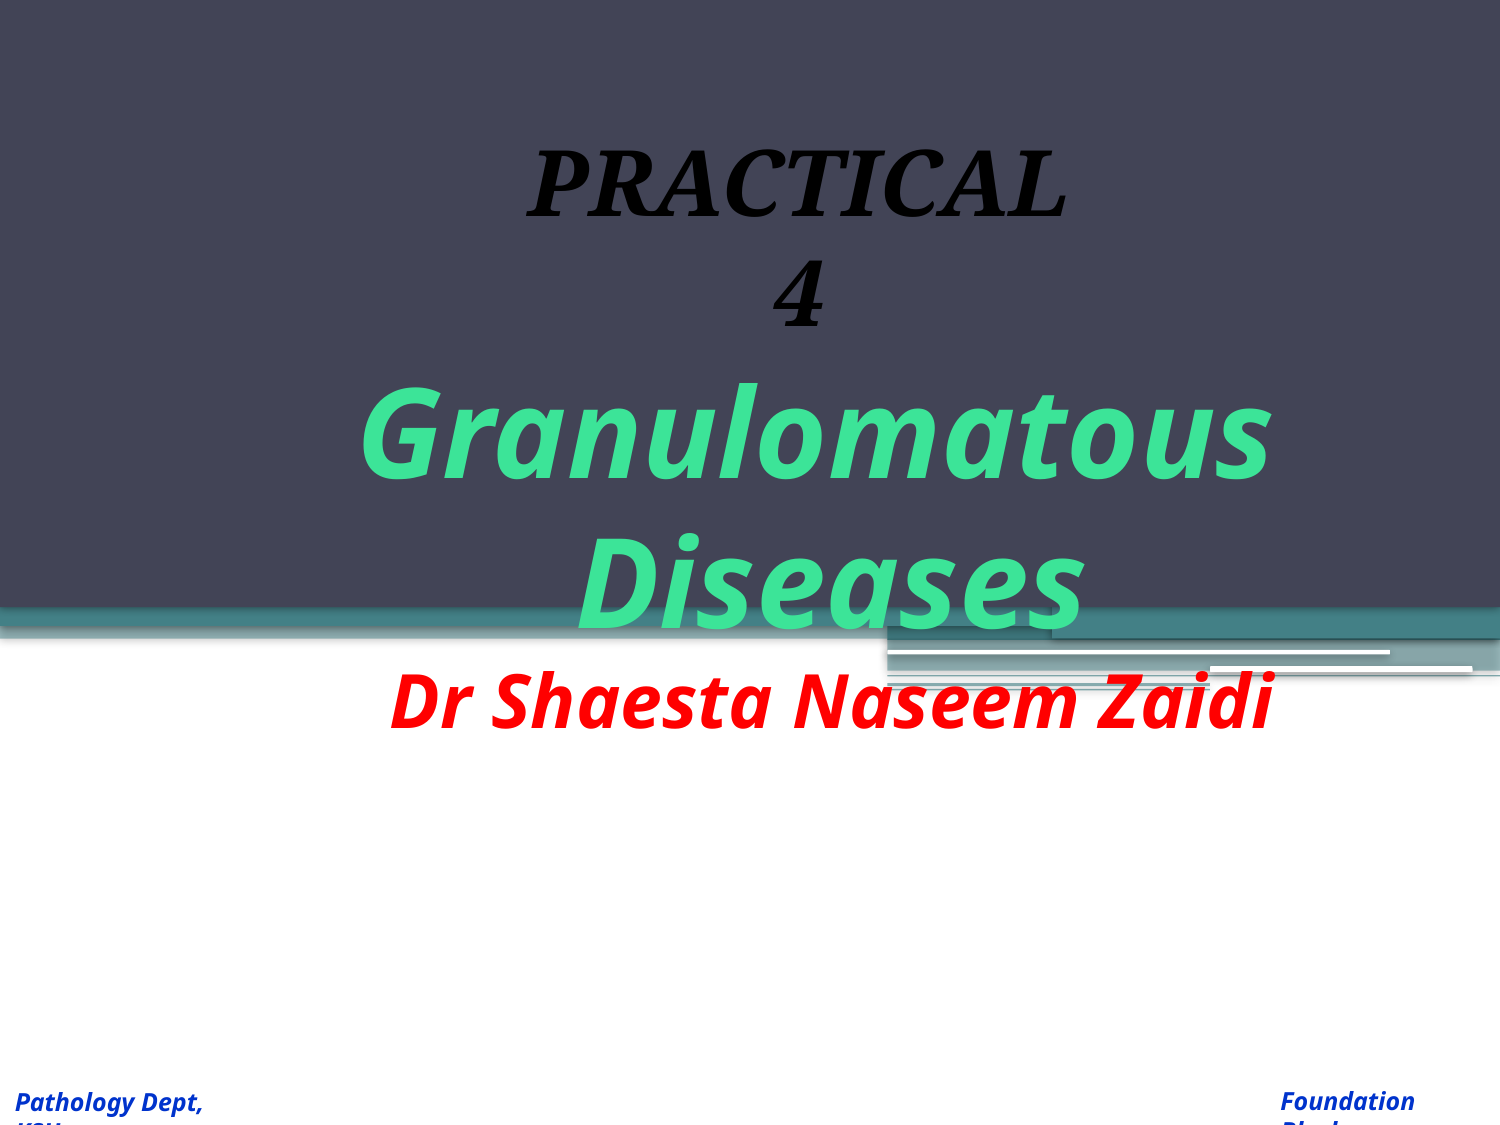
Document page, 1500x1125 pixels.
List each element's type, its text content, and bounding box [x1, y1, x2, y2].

text_box PRACTICAL 4 [480, 117, 1119, 352]
title Granulomatous Diseases Dr Shaesta Naseem Zaidi [328, 398, 1336, 752]
text_box Pathology Dept, KSU [0, 1079, 258, 1125]
text_box Foundation Block [1265, 1078, 1500, 1125]
